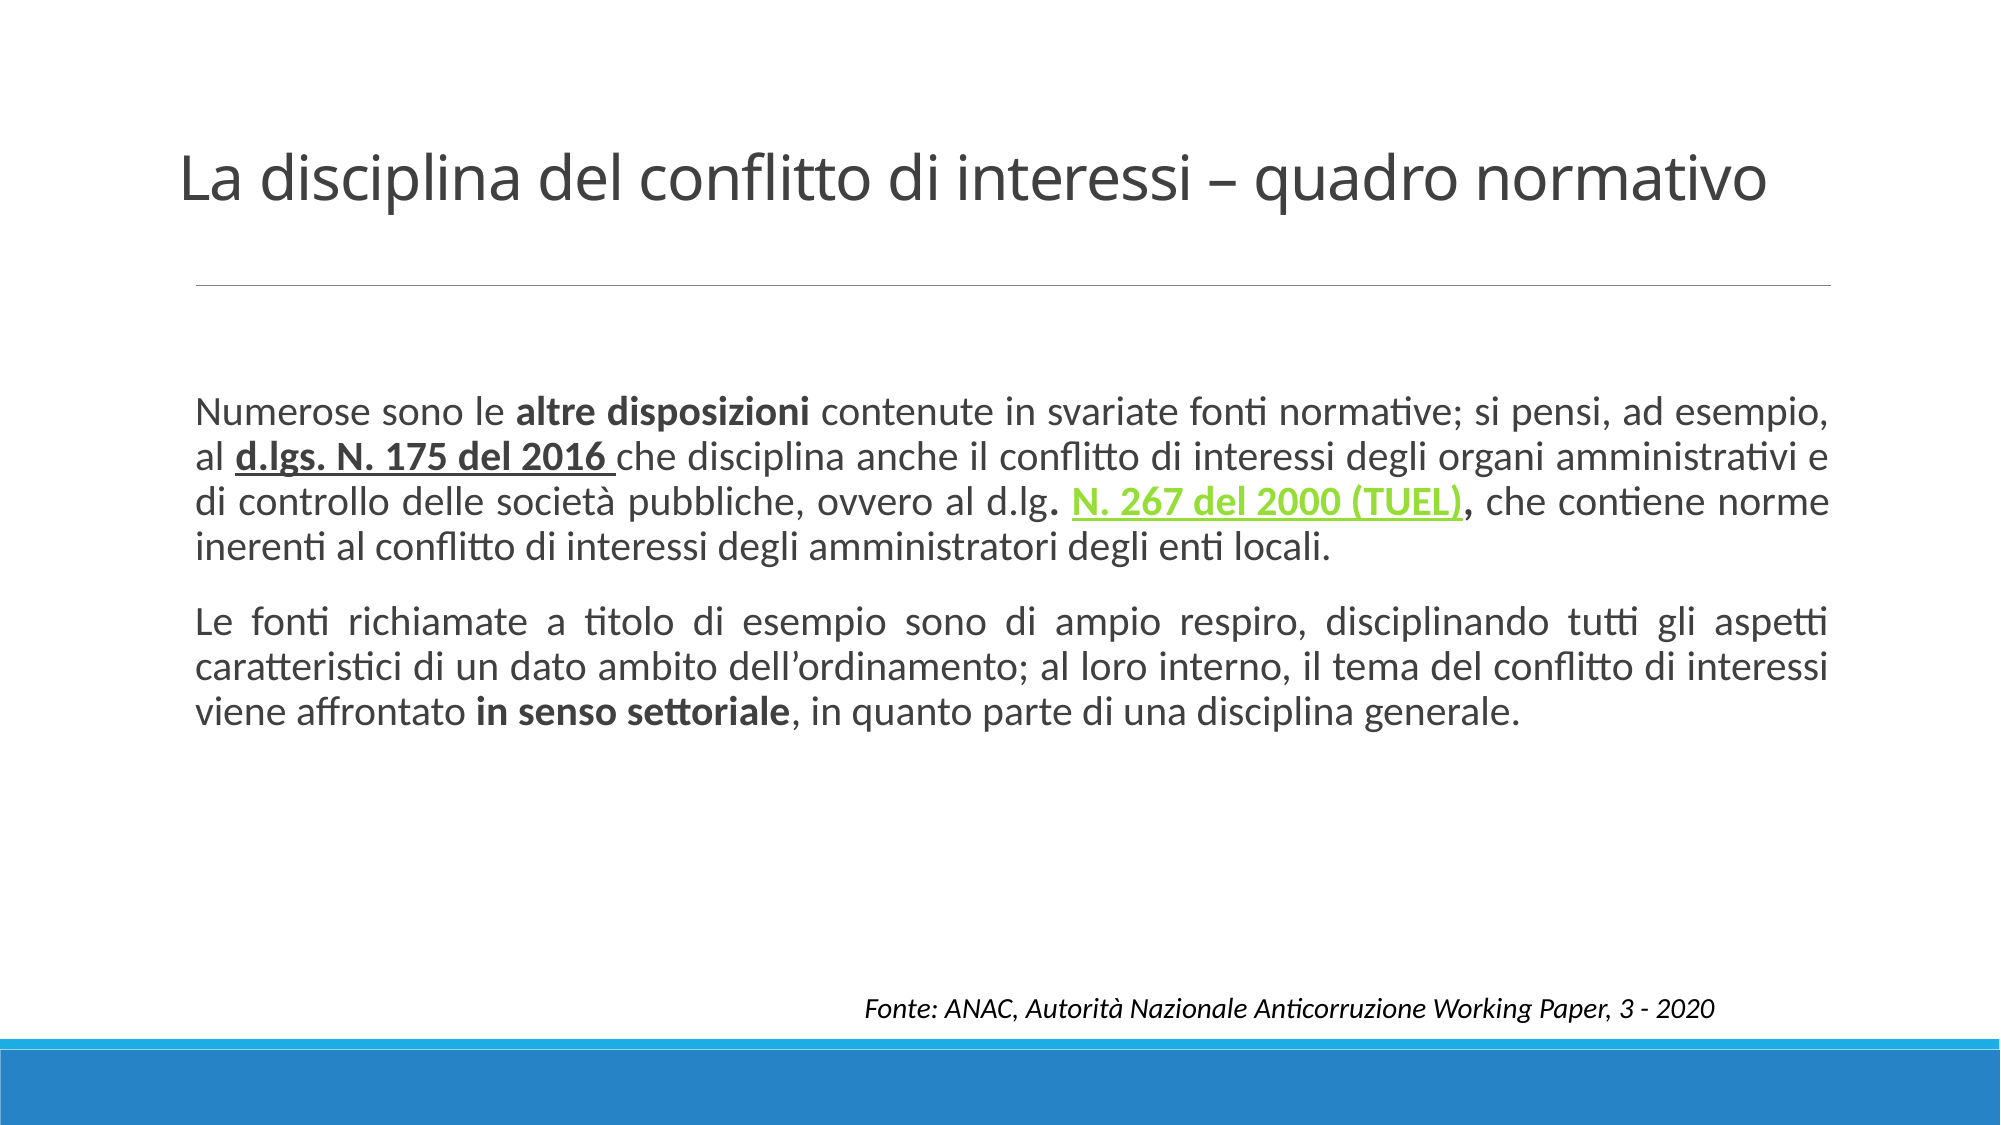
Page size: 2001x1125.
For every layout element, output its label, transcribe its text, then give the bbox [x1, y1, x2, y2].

list Numerose sono le altre disposizioni contenute in svariate fonti normative; si pensi, ad esempio, al d.lgs. N. 175 del 2016 che disciplina anche il conflitto di interessi degli organi amministrativi e di controllo delle società pubbliche, ovvero al d.lg. N. 267 del 2000 (TUEL), che contiene norme inerenti al conflitto di interessi degli amministratori degli enti locali. Le fonti richiamate a titolo di esempio sono di ampio respiro, disciplinando tutti gli aspetti caratteristici di un dato ambito dell’ordinamento; al loro interno, il tema del conflitto di interessi viene affrontato in senso settoriale, in quanto parte di una disciplina generale. [180, 302, 1830, 963]
title La disciplina del conflitto di interessi – quadro normativo [117, 97, 1830, 221]
text_box Fonte: ANAC, Autorità Nazionale Anticorruzione Working Paper, 3 - 2020 [849, 982, 1900, 1033]
